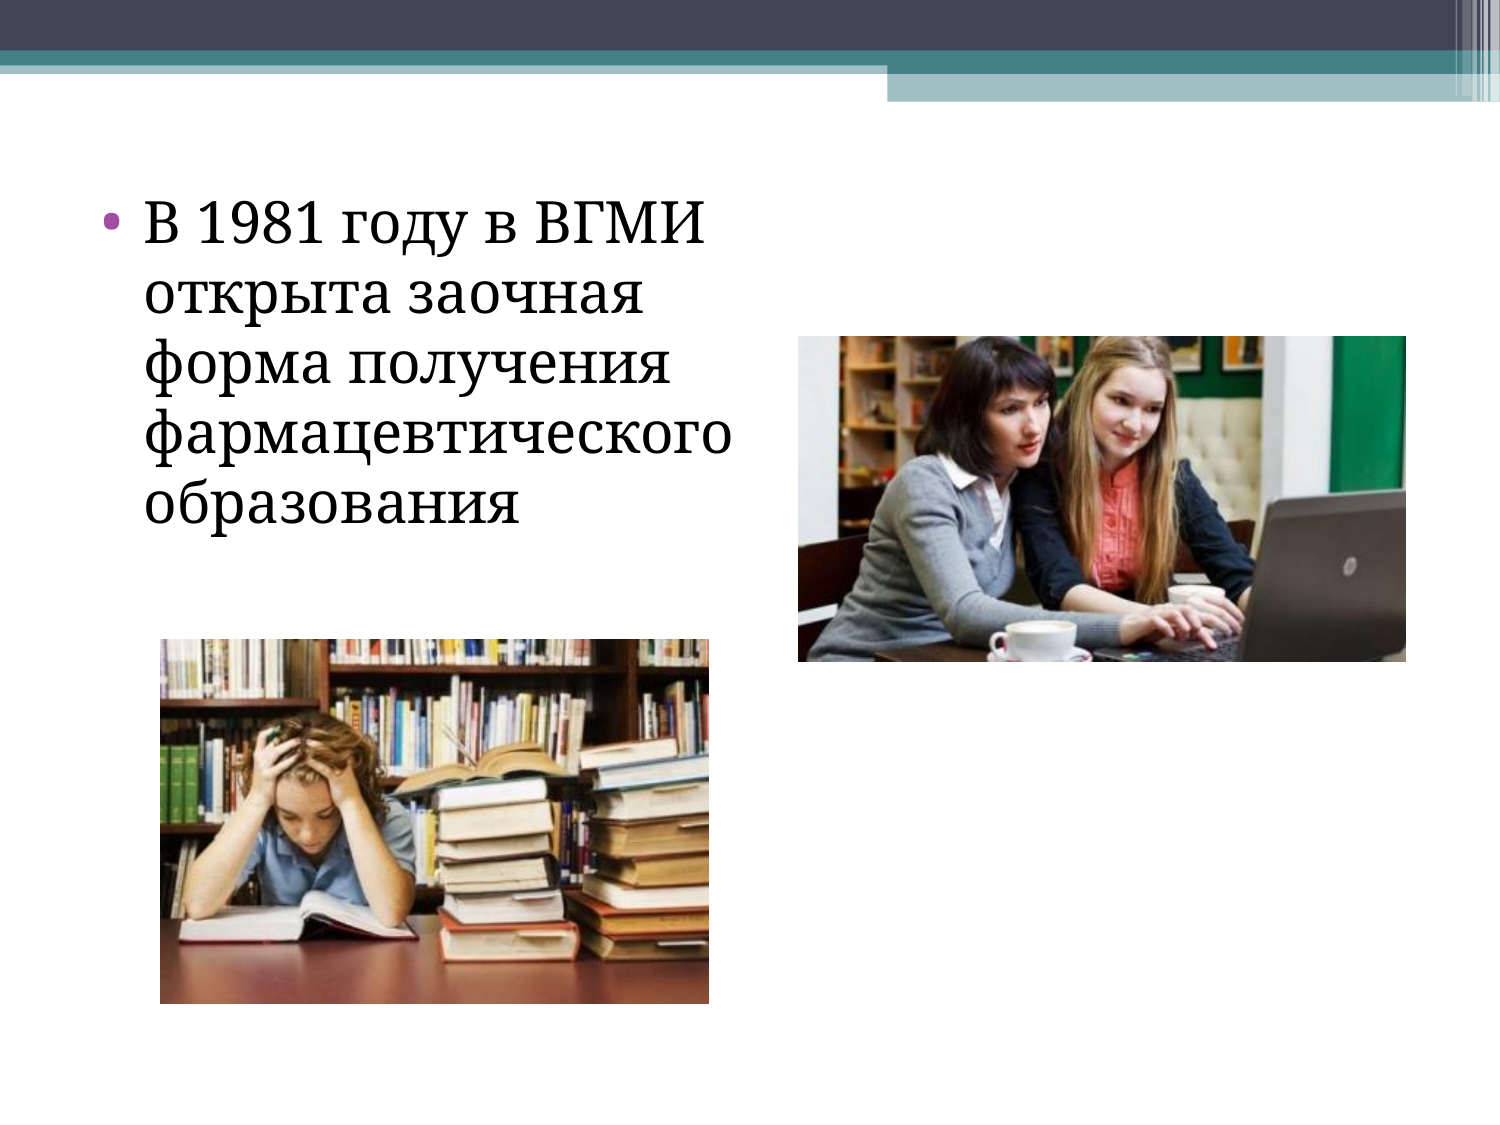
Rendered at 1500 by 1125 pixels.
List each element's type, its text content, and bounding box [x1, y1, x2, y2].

text_box В 1981 году в ВГМИ открыта заочная форма получения фармацевтического образования [70, 177, 756, 1016]
picture [160, 639, 709, 1004]
picture [798, 336, 1406, 662]
